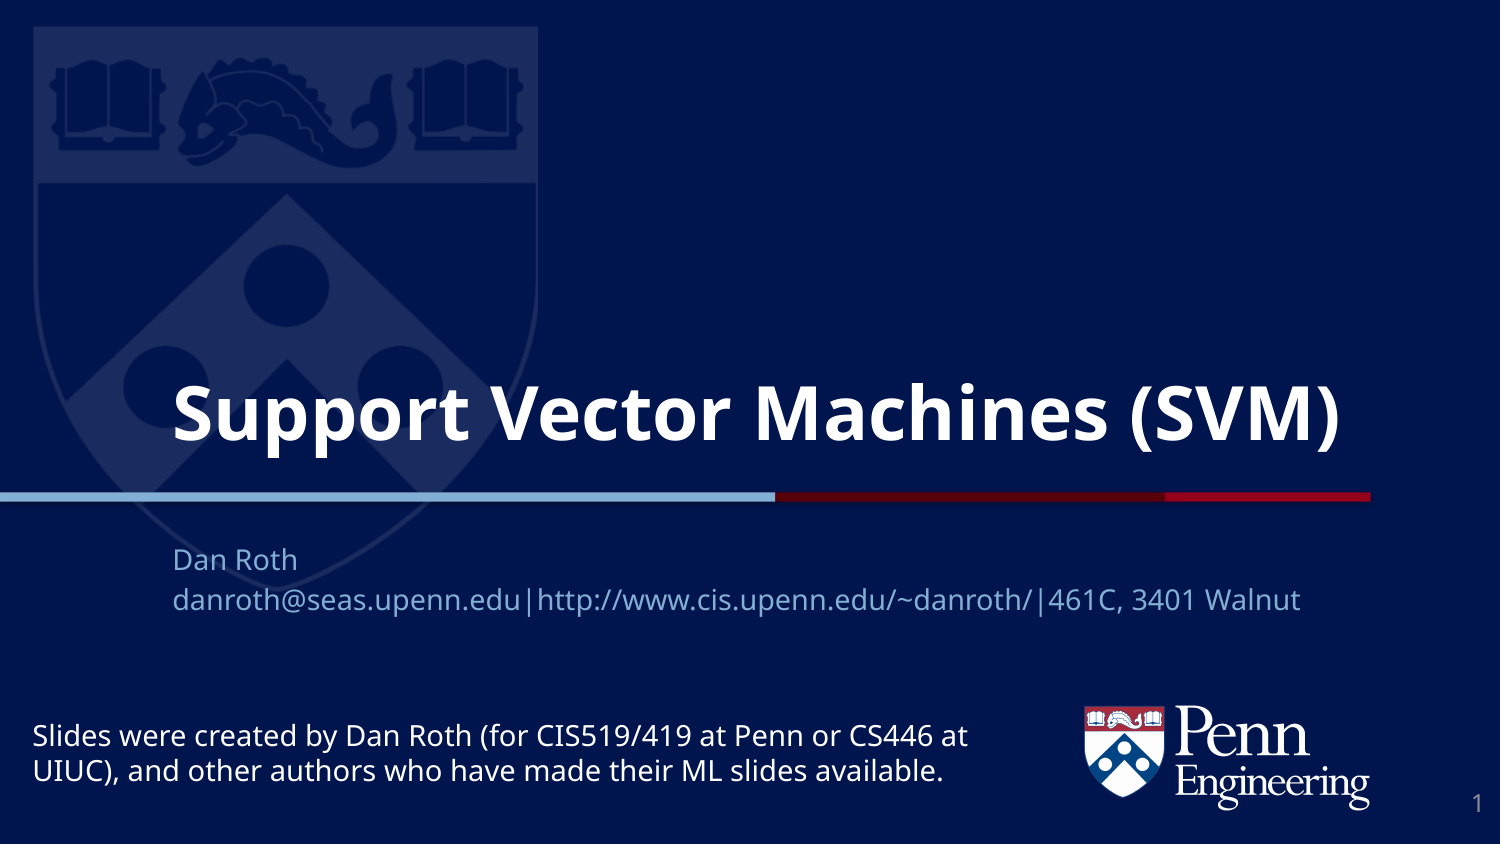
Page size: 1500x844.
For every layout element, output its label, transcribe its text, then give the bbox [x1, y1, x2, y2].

subtitle Dan Roth danroth@seas.upenn.edu|http://www.cis.upenn.edu/~danroth/|461C, 3401 Walnut [157, 534, 1371, 655]
title Support Vector Machines (SVM) [157, 176, 1371, 463]
text_box Slides were created by Dan Roth (for CIS519/419 at Penn or CS446 at UIUC), and other authors who have made their ML slides available. [17, 709, 1078, 828]
slide_number 1 [1149, 782, 1500, 828]
picture [1080, 704, 1371, 812]
